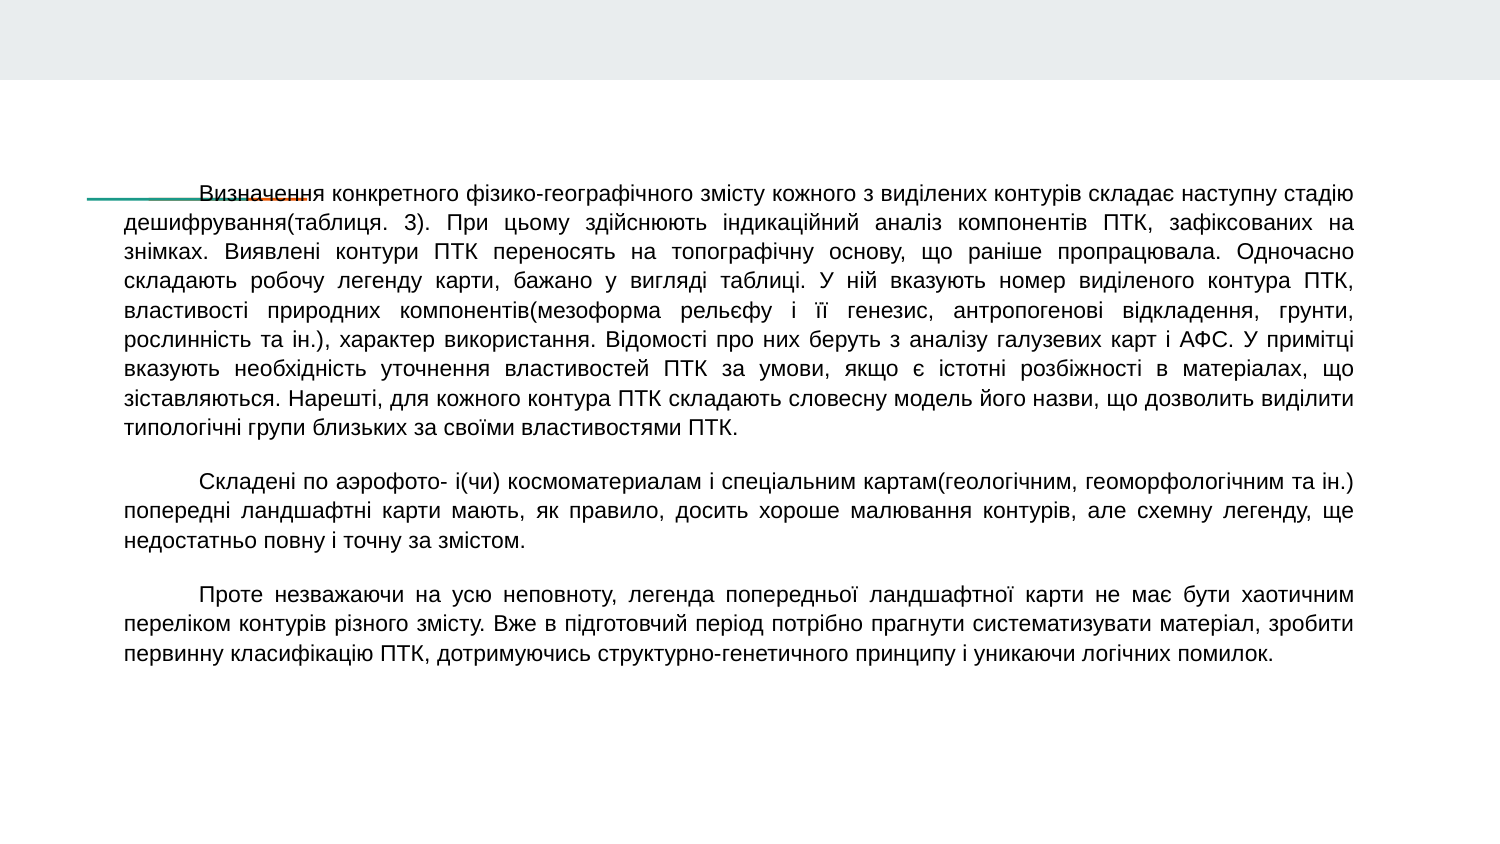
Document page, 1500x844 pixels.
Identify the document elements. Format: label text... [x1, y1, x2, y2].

list Визначення конкретного фізико-географічного змісту кожного з виділених контурів складає наступну стадію дешифрування(таблиця. 3). При цьому здійснюють індикаційний аналіз компонентів ПТК, зафіксованих на знімках. Виявлені контури ПТК переносять на топографічну основу, що раніше пропрацювала. Одночасно складають робочу легенду карти, бажано у вигляді таблиці. У ній вказують номер виділеного контура ПТК, властивості природних компонентів(мезоформа рельєфу і її генезис, антропогенові відкладення, грунти, рослинність та ін.), характер використання. Відомості про них беруть з аналізу галузевих карт і АФС. У примітці вказують необхідність уточнення властивостей ПТК за умови, якщо є істотні розбіжності в матеріалах, що зіставляються. Нарешті, для кожного контура ПТК складають словесну модель його назви, що дозволить виділити типологічні групи близьких за своїми властивостями ПТК. Складені по аэрофото- і(чи) космоматериалам і спеціальним картам(геологічним, геоморфологічним та ін.) попередні ландшафтні карти мають, як правило, досить хороше малювання контурів, але схемну легенду, ще недостатньо повну і точну за змістом. Проте незважаючи на усю неповноту, легенда попередньої ландшафтної карти не має бути хаотичним переліком контурів різного змісту. Вже в підготовчий період потрібно прагнути систематизувати матеріал, зробити первинну класифікацію ПТК, дотримуючись структурно-генетичного принципу і уникаючи логічних помилок. [108, 161, 1371, 820]
